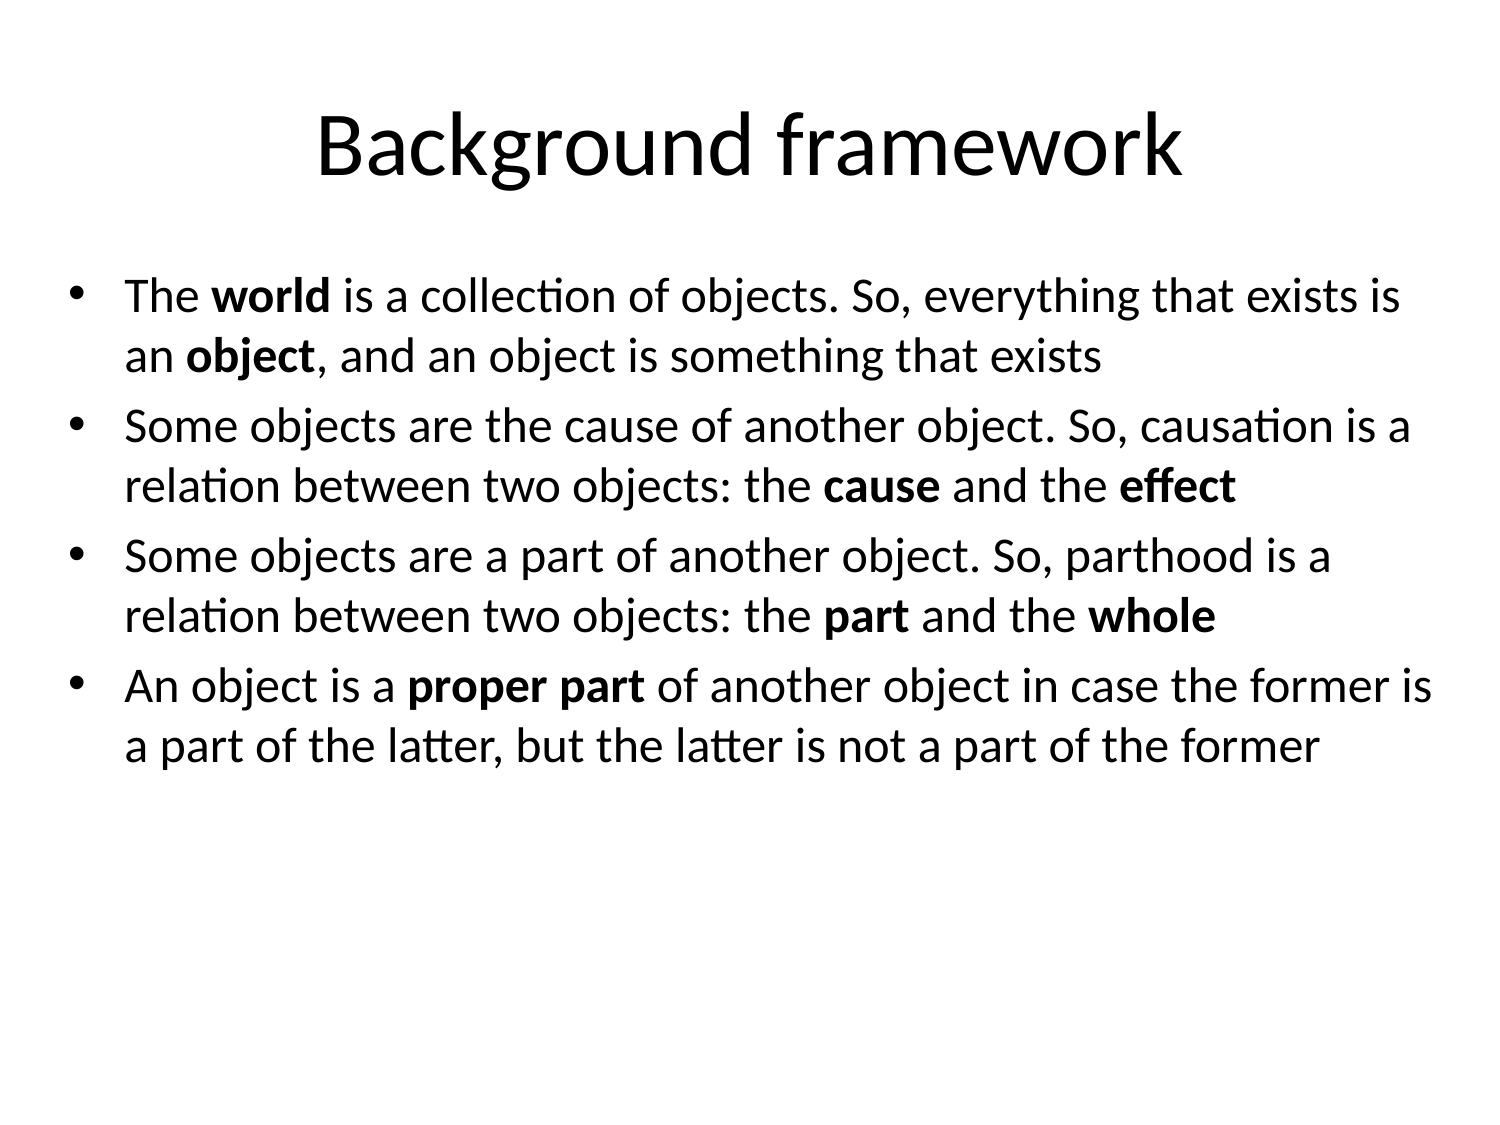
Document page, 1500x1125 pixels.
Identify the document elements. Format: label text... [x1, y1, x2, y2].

list The world is a collection of objects. So, everything that exists is an object, and an object is something that exists Some objects are the cause of another object. So, causation is a relation between two objects: the cause and the effect Some objects are a part of another object. So, parthood is a relation between two objects: the part and the whole An object is a proper part of another object in case the former is a part of the latter, but the latter is not a part of the former [53, 255, 1461, 998]
title Background framework [75, 45, 1425, 233]
